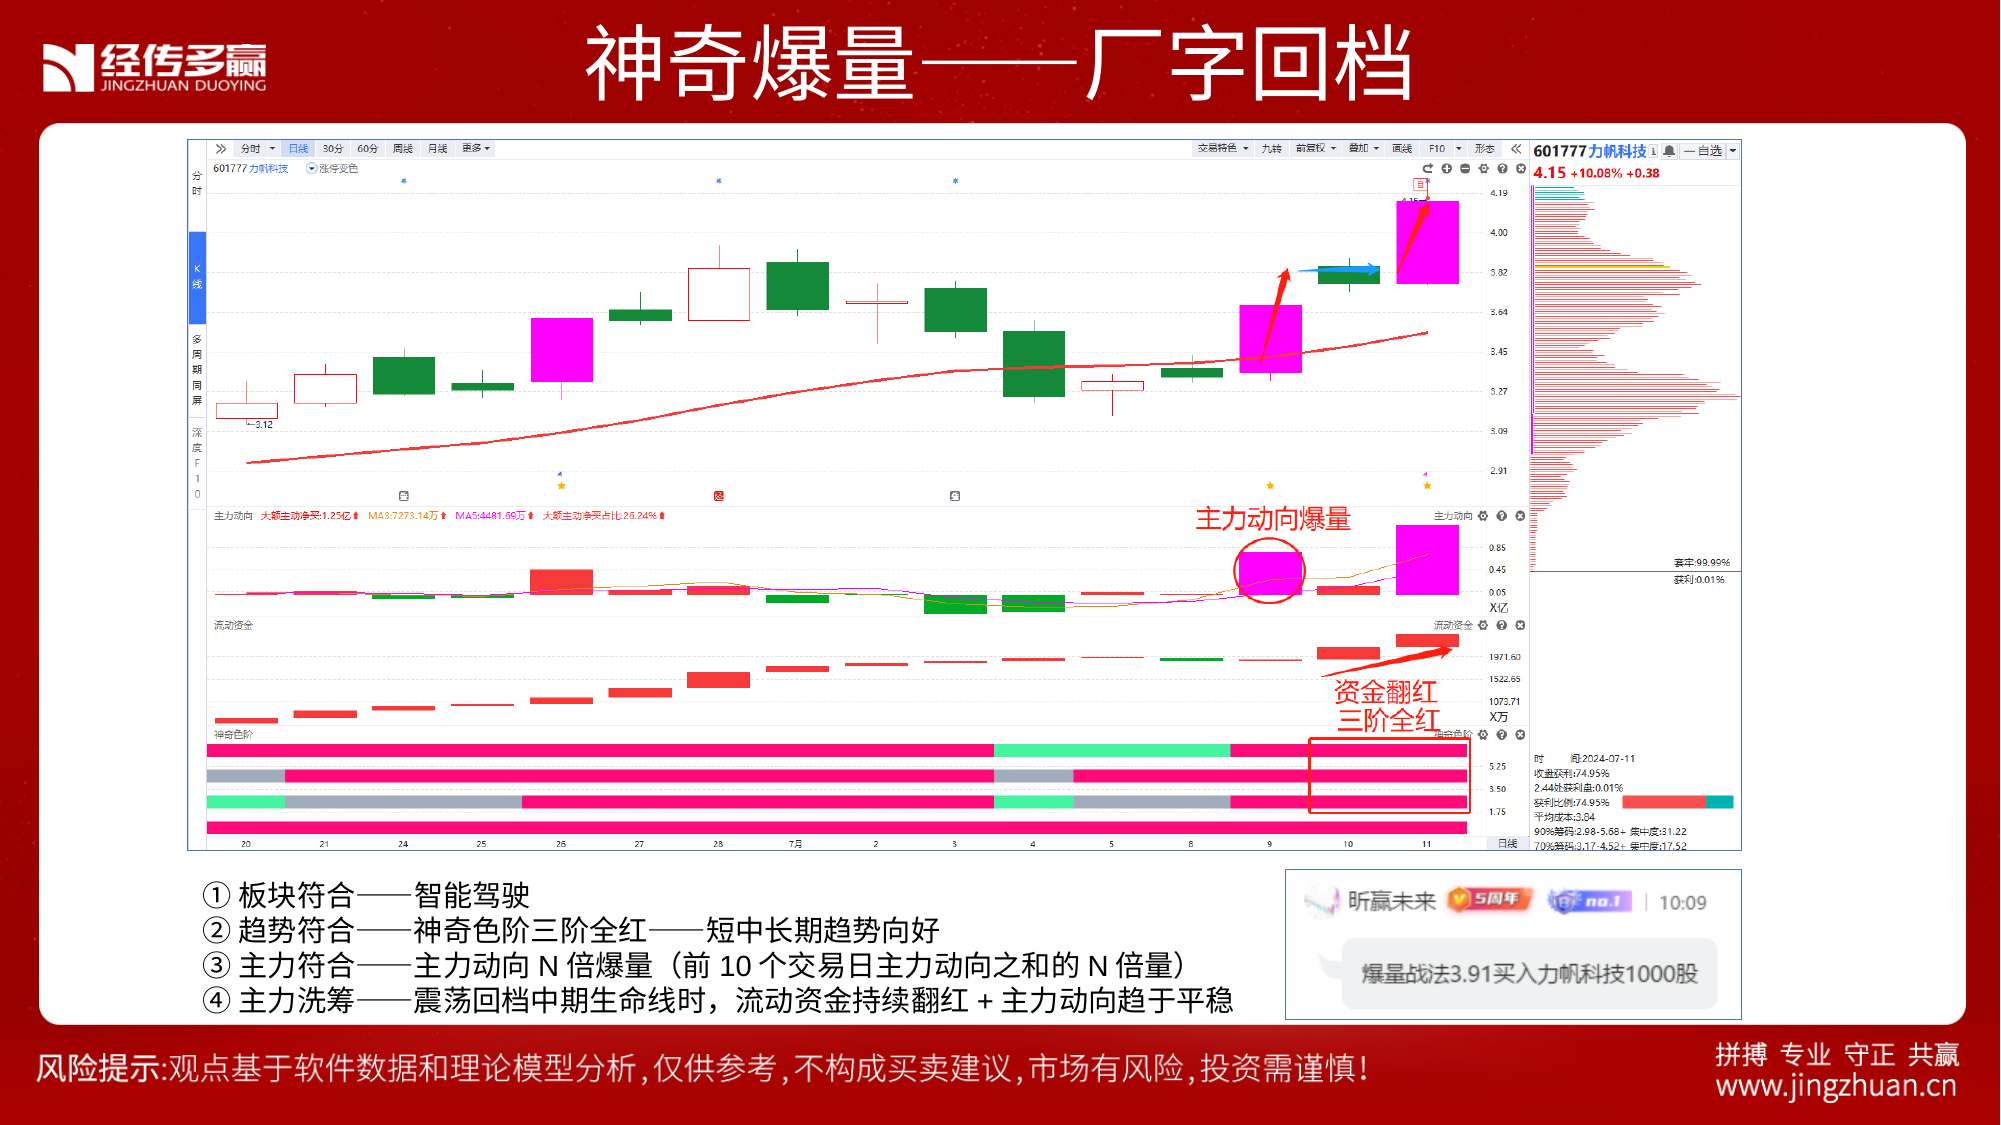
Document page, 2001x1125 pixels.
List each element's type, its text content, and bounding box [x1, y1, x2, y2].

text_box 神奇爆量——厂字回档 [304, 4, 1696, 119]
text_box ①板块符合——智能驾驶 ②趋势符合——神奇色阶三阶全红——短中长期趋势向好 ③主力符合——主力动向N倍爆量（前10个交易日主力动向之和的N倍量） ④主力洗筹——震荡回档中期生命线时，流动资金持续翻红+主力动向趋于平稳 [187, 869, 1261, 1025]
picture [0, 0, 2000, 1125]
